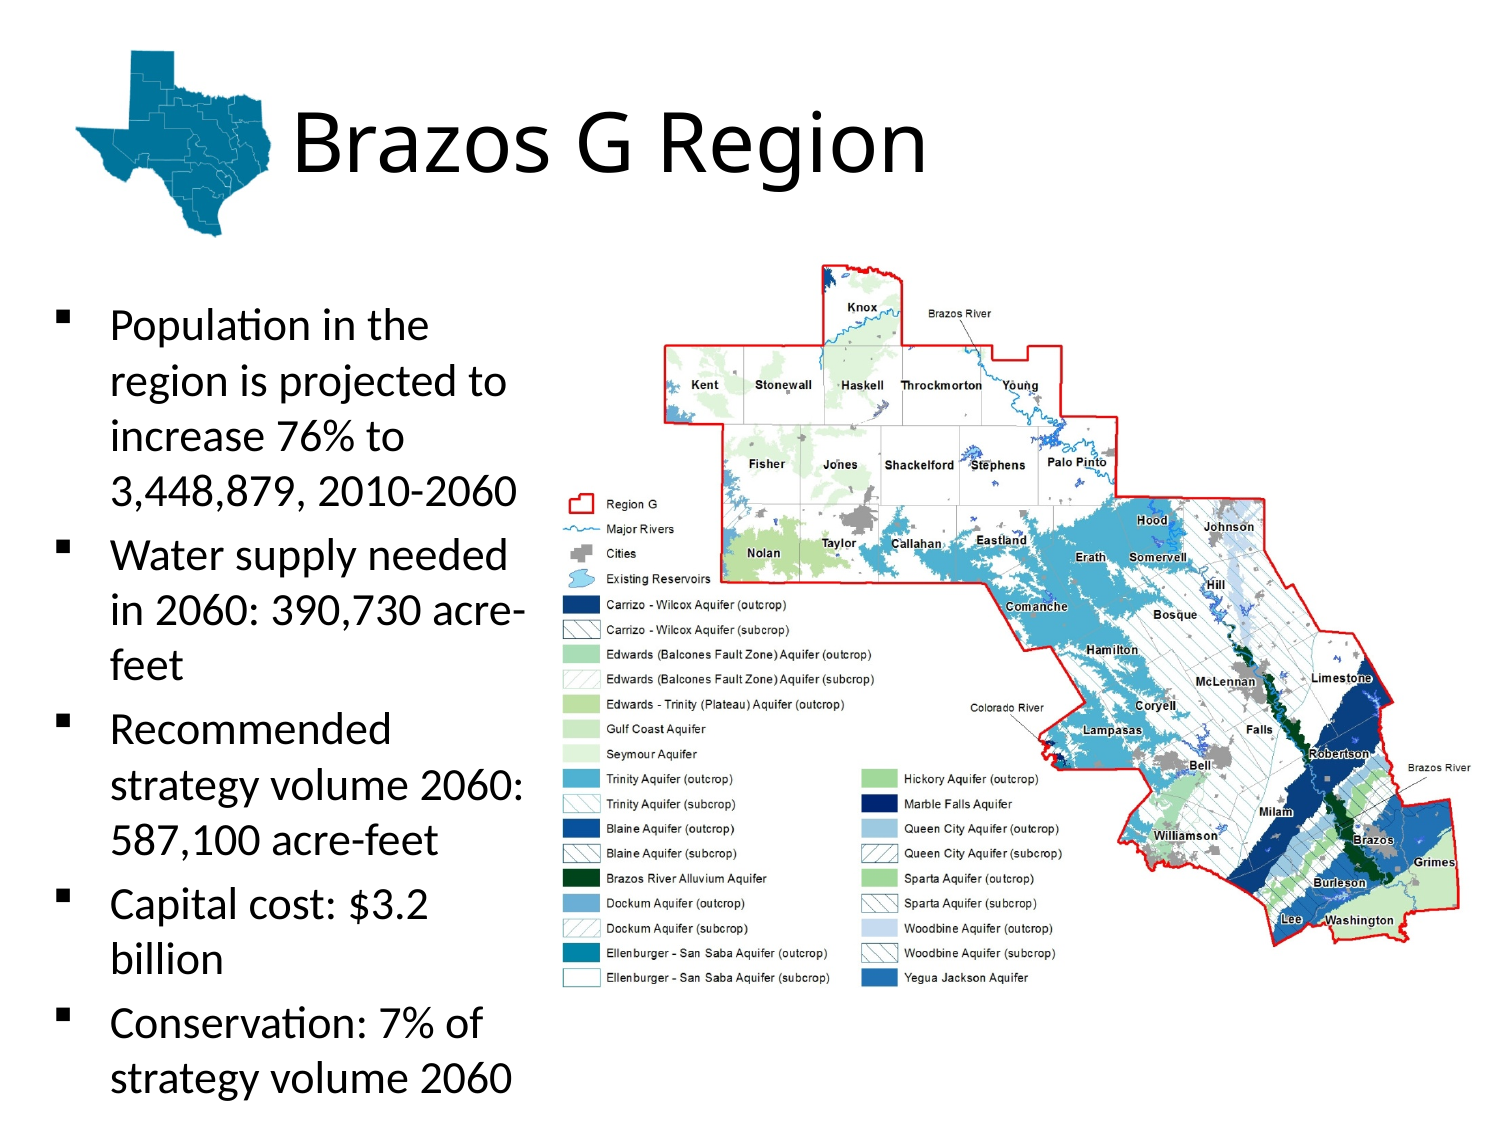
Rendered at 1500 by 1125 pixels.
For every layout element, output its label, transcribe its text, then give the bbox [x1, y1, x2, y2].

list Population in the region is projected to increase 76% to 3,448,879, 2010-2060 Water supply needed in 2060: 390,730 acre-feet Recommended strategy volume 2060: 587,100 acre-feet Capital cost: $3.2 billion Conservation: 7% of strategy volume 2060 [37, 287, 550, 1125]
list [562, 256, 1472, 988]
title Brazos G Region [275, 45, 1425, 233]
picture [75, 49, 272, 238]
